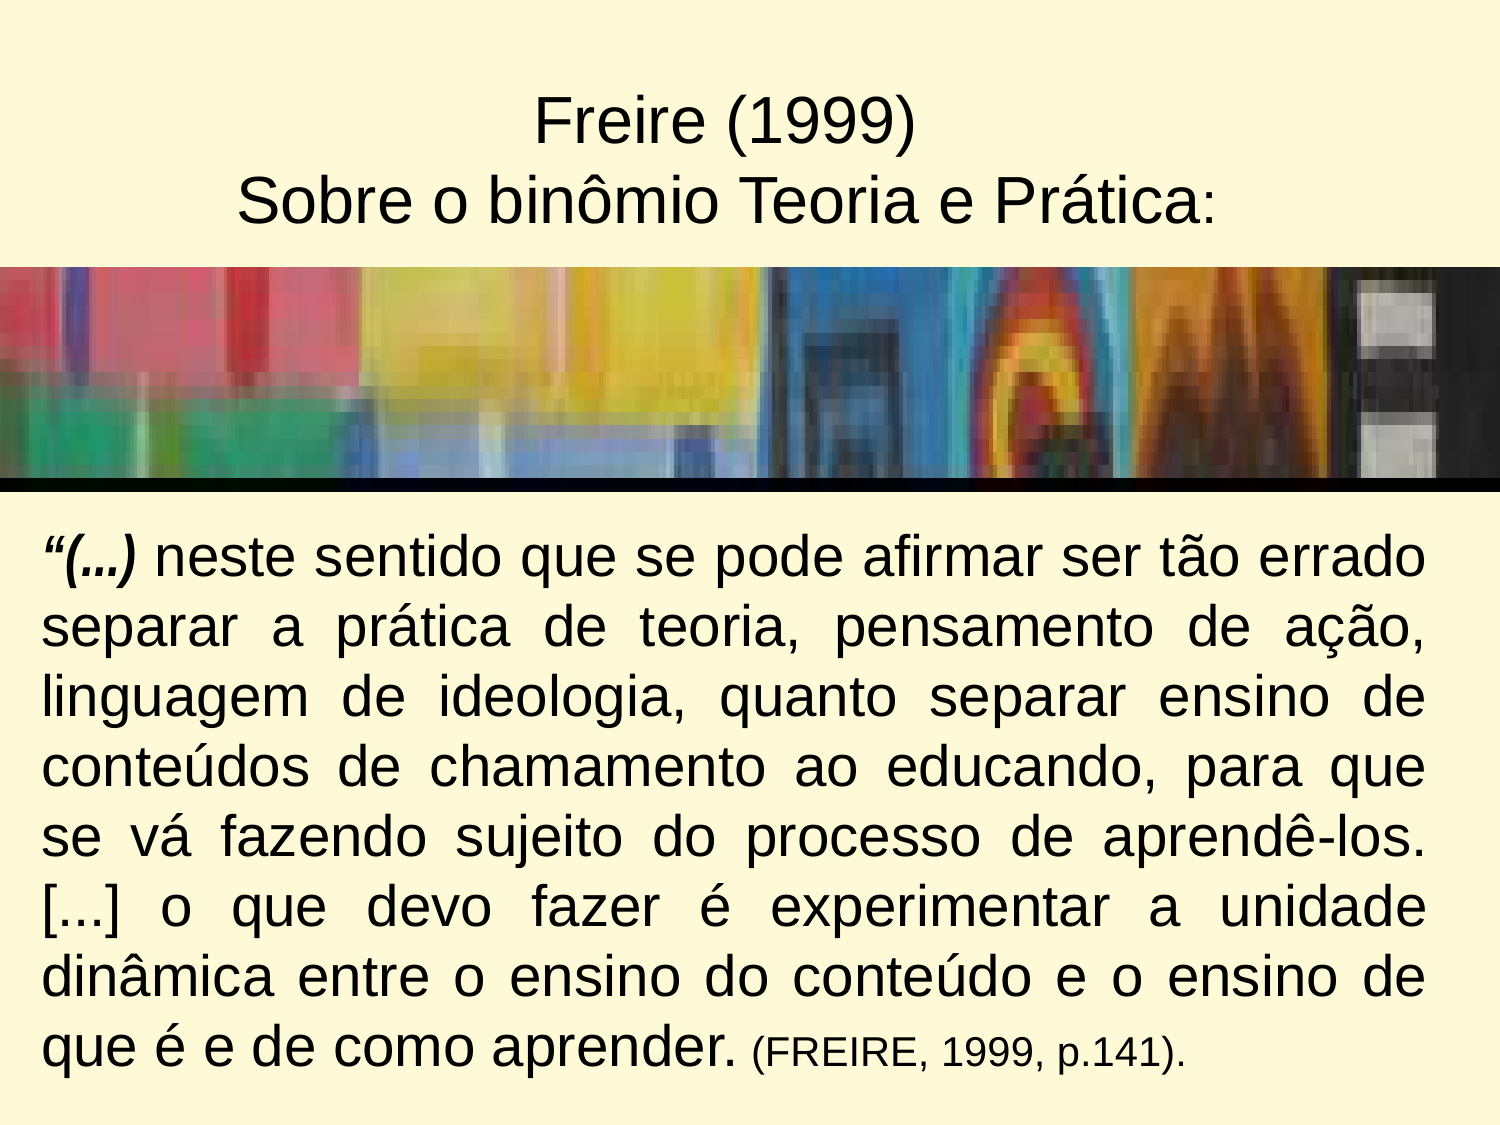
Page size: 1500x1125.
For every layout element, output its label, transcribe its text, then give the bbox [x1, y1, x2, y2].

text_box Freire (1999) Sobre o binômio Teoria e Prática: [29, 69, 1441, 245]
picture [0, 267, 1500, 492]
text_box “(...) neste sentido que se pode afirmar ser tão errado separar a prática de teoria, pensamento de ação, linguagem de ideologia, quanto separar ensino de conteúdos de chamamento ao educando, para que se vá fazendo sujeito do processo de aprendê-los. [...] o que devo fazer é experimentar a unidade dinâmica entre o ensino do conteúdo e o ensino de que é e de como aprender. (FREIRE, 1999, p.141). [26, 511, 1444, 1125]
